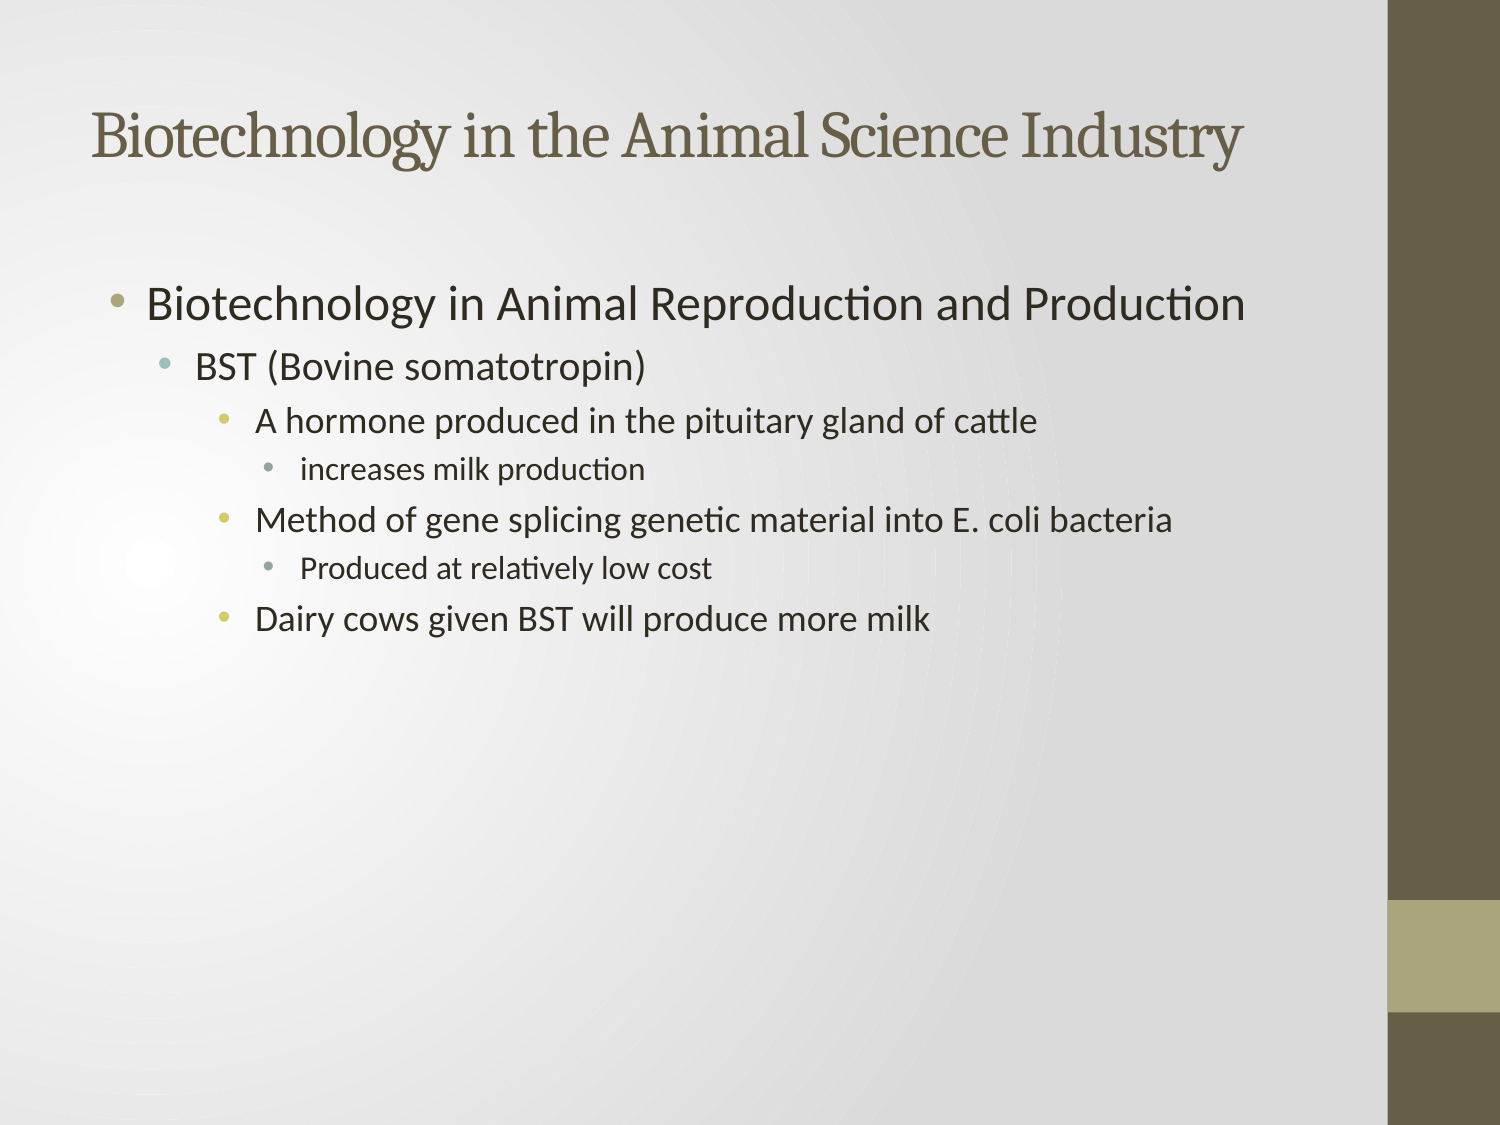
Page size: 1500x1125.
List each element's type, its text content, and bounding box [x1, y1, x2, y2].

title Biotechnology in the Animal Science Industry [75, 37, 1325, 225]
list Biotechnology in Animal Reproduction and Production BST (Bovine somatotropin) A hormone produced in the pituitary gland of cattle increases milk production Method of gene splicing genetic material into E. coli bacteria Produced at relatively low cost Dairy cows given BST will produce more milk [75, 262, 1325, 1050]
